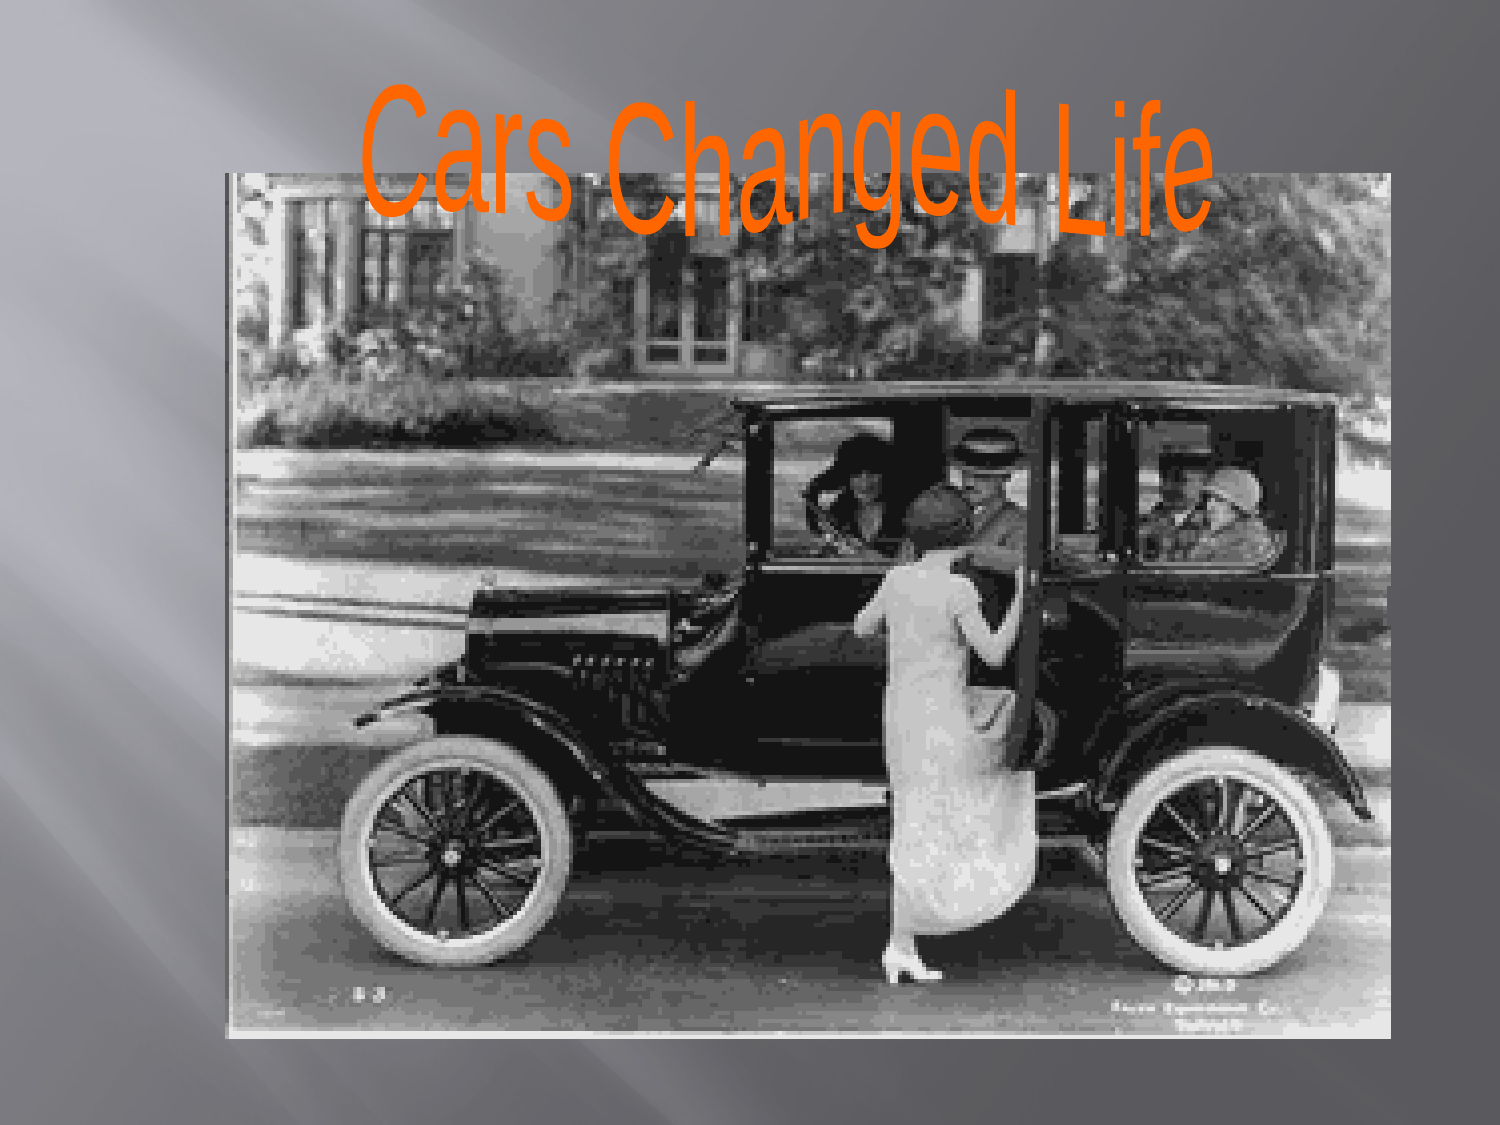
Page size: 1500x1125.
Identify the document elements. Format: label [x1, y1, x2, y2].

picture [224, 173, 1401, 1044]
